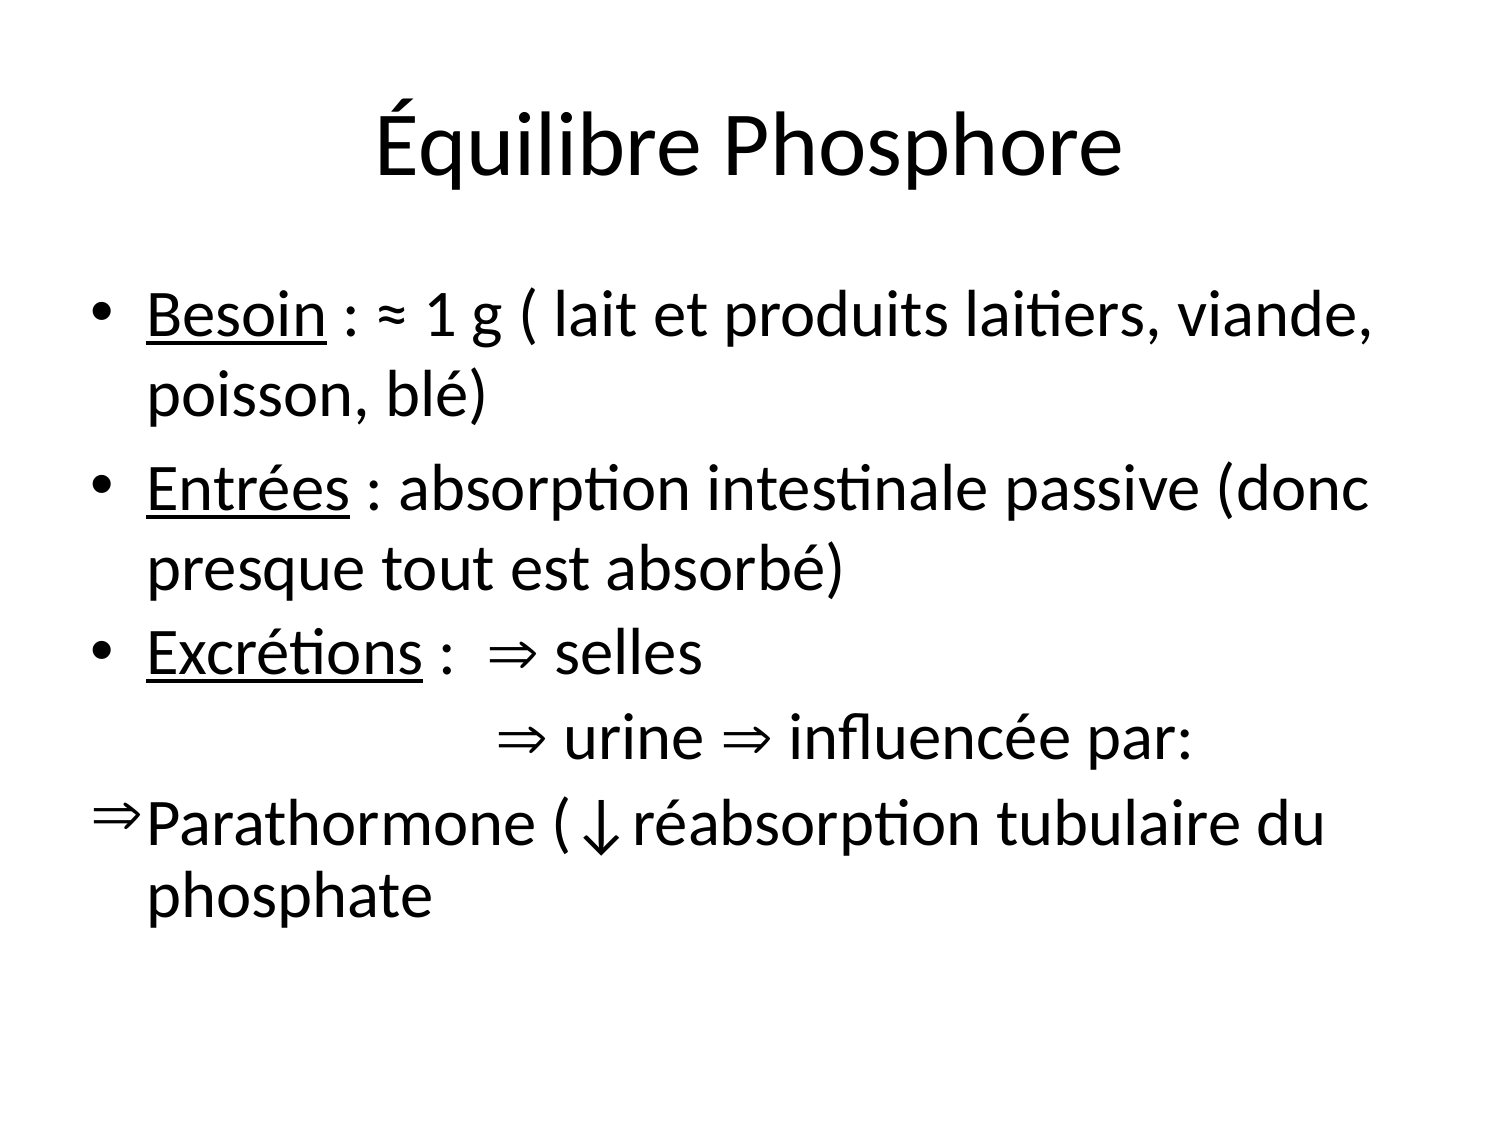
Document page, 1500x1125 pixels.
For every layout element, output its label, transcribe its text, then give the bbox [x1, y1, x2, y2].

title Équilibre Phosphore [75, 45, 1425, 233]
list Besoin : ≈ 1 g ( lait et produits laitiers, viande, poisson, blé) Entrées : absorption intestinale passive (donc presque tout est absorbé) Excrétions :  selles  urine  influencée par: Parathormone (↓réabsorption tubulaire du phosphate [75, 262, 1425, 1005]
